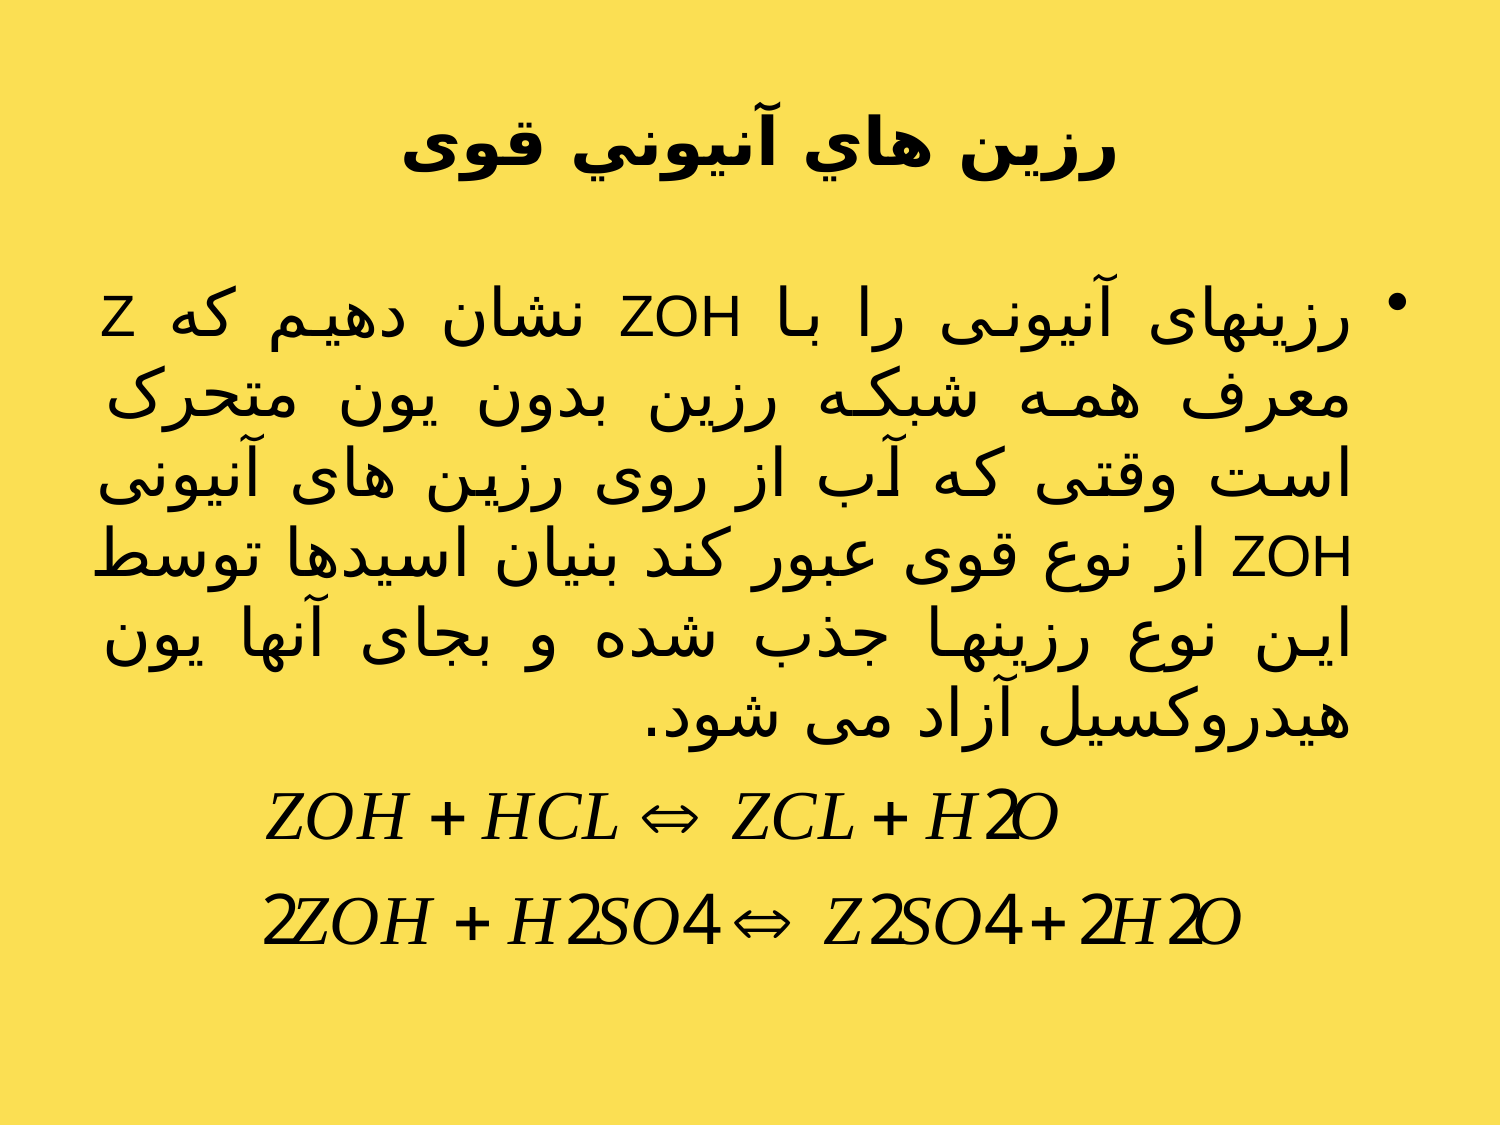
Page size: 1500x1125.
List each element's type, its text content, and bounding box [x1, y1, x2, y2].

list رزینهای آنیونی را با ZOH نشان دهیم که Z معرف همه شبکه رزین بدون یون متحرک است وقتی که آب از روی رزین های آنیونی ZOH از نوع قوی عبور کند بنیان اسیدها توسط این نوع رزینها جذب شده و بجای آنها یون هیدروکسیل آزاد می شود. [75, 608, 1425, 1005]
list رزینهای آنیونی را با ZOH نشان دهیم که Z معرف همه شبکه رزین بدون یون متحرک است وقتی که آب از روی رزین های آنیونی ZOH از نوع قوی عبور کند بنیان اسیدها توسط این نوع رزینها جذب شده و بجای آنها یون هیدروکسیل آزاد می شود. [75, 262, 1425, 517]
title رزين هاي آنيوني قوی [75, 45, 1425, 233]
list رزینهای آنیونی را با ZOH نشان دهیم که Z معرف همه شبکه رزین بدون یون متحرک است وقتی که آب از روی رزین های آنیونی ZOH از نوع قوی عبور کند بنیان اسیدها توسط این نوع رزینها جذب شده و بجای آنها یون هیدروکسیل آزاد می شود. [75, 518, 1425, 607]
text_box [253, 774, 1258, 962]
